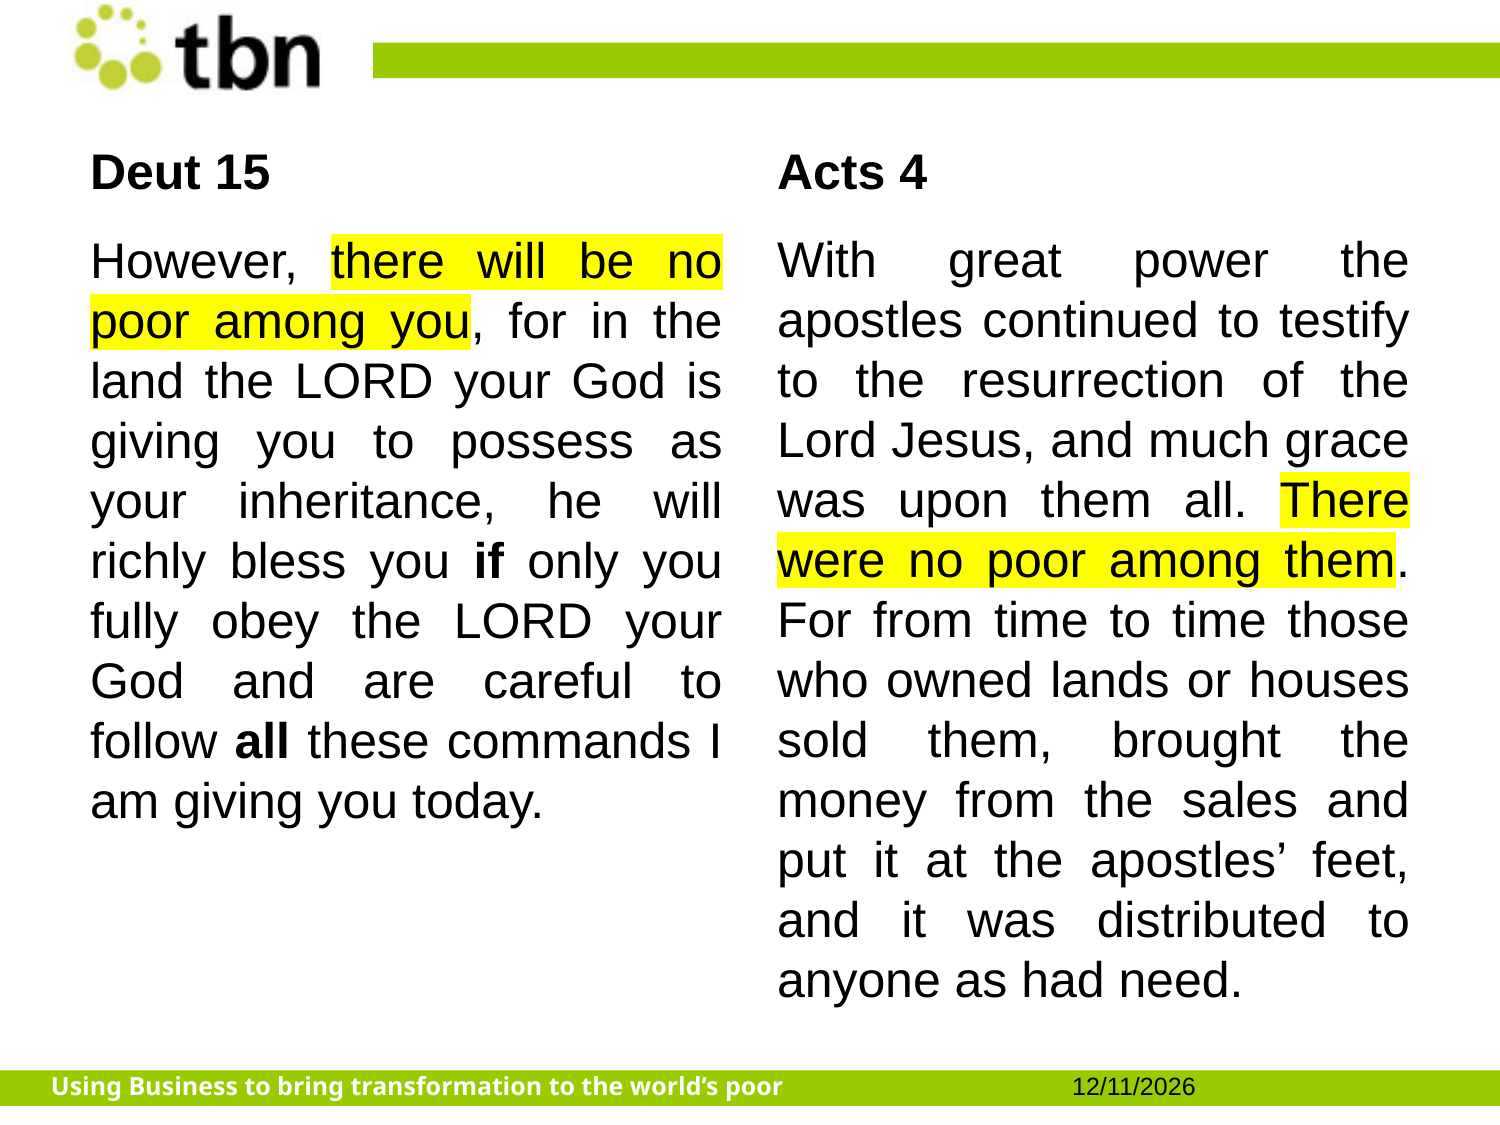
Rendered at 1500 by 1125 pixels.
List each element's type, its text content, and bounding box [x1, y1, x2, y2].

list Acts 4 [761, 101, 1425, 207]
list With great power the apostles continued to testify to the resurrection of the Lord Jesus, and much grace was upon them all. There were no poor among them. For from time to time those who owned lands or houses sold them, brought the money from the sales and put it at the apostles’ feet, and it was distributed to anyone as had need. [761, 219, 1425, 869]
list However, there will be no poor among you, for in the land the LORD your God is giving you to possess as your inheritance, he will richly bless you if only you fully obey the LORD your God and are careful to follow all these commands I am giving you today. [75, 221, 738, 870]
picture [0, 0, 373, 95]
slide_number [1056, 1062, 1254, 1125]
list Deut 15 [75, 101, 738, 207]
